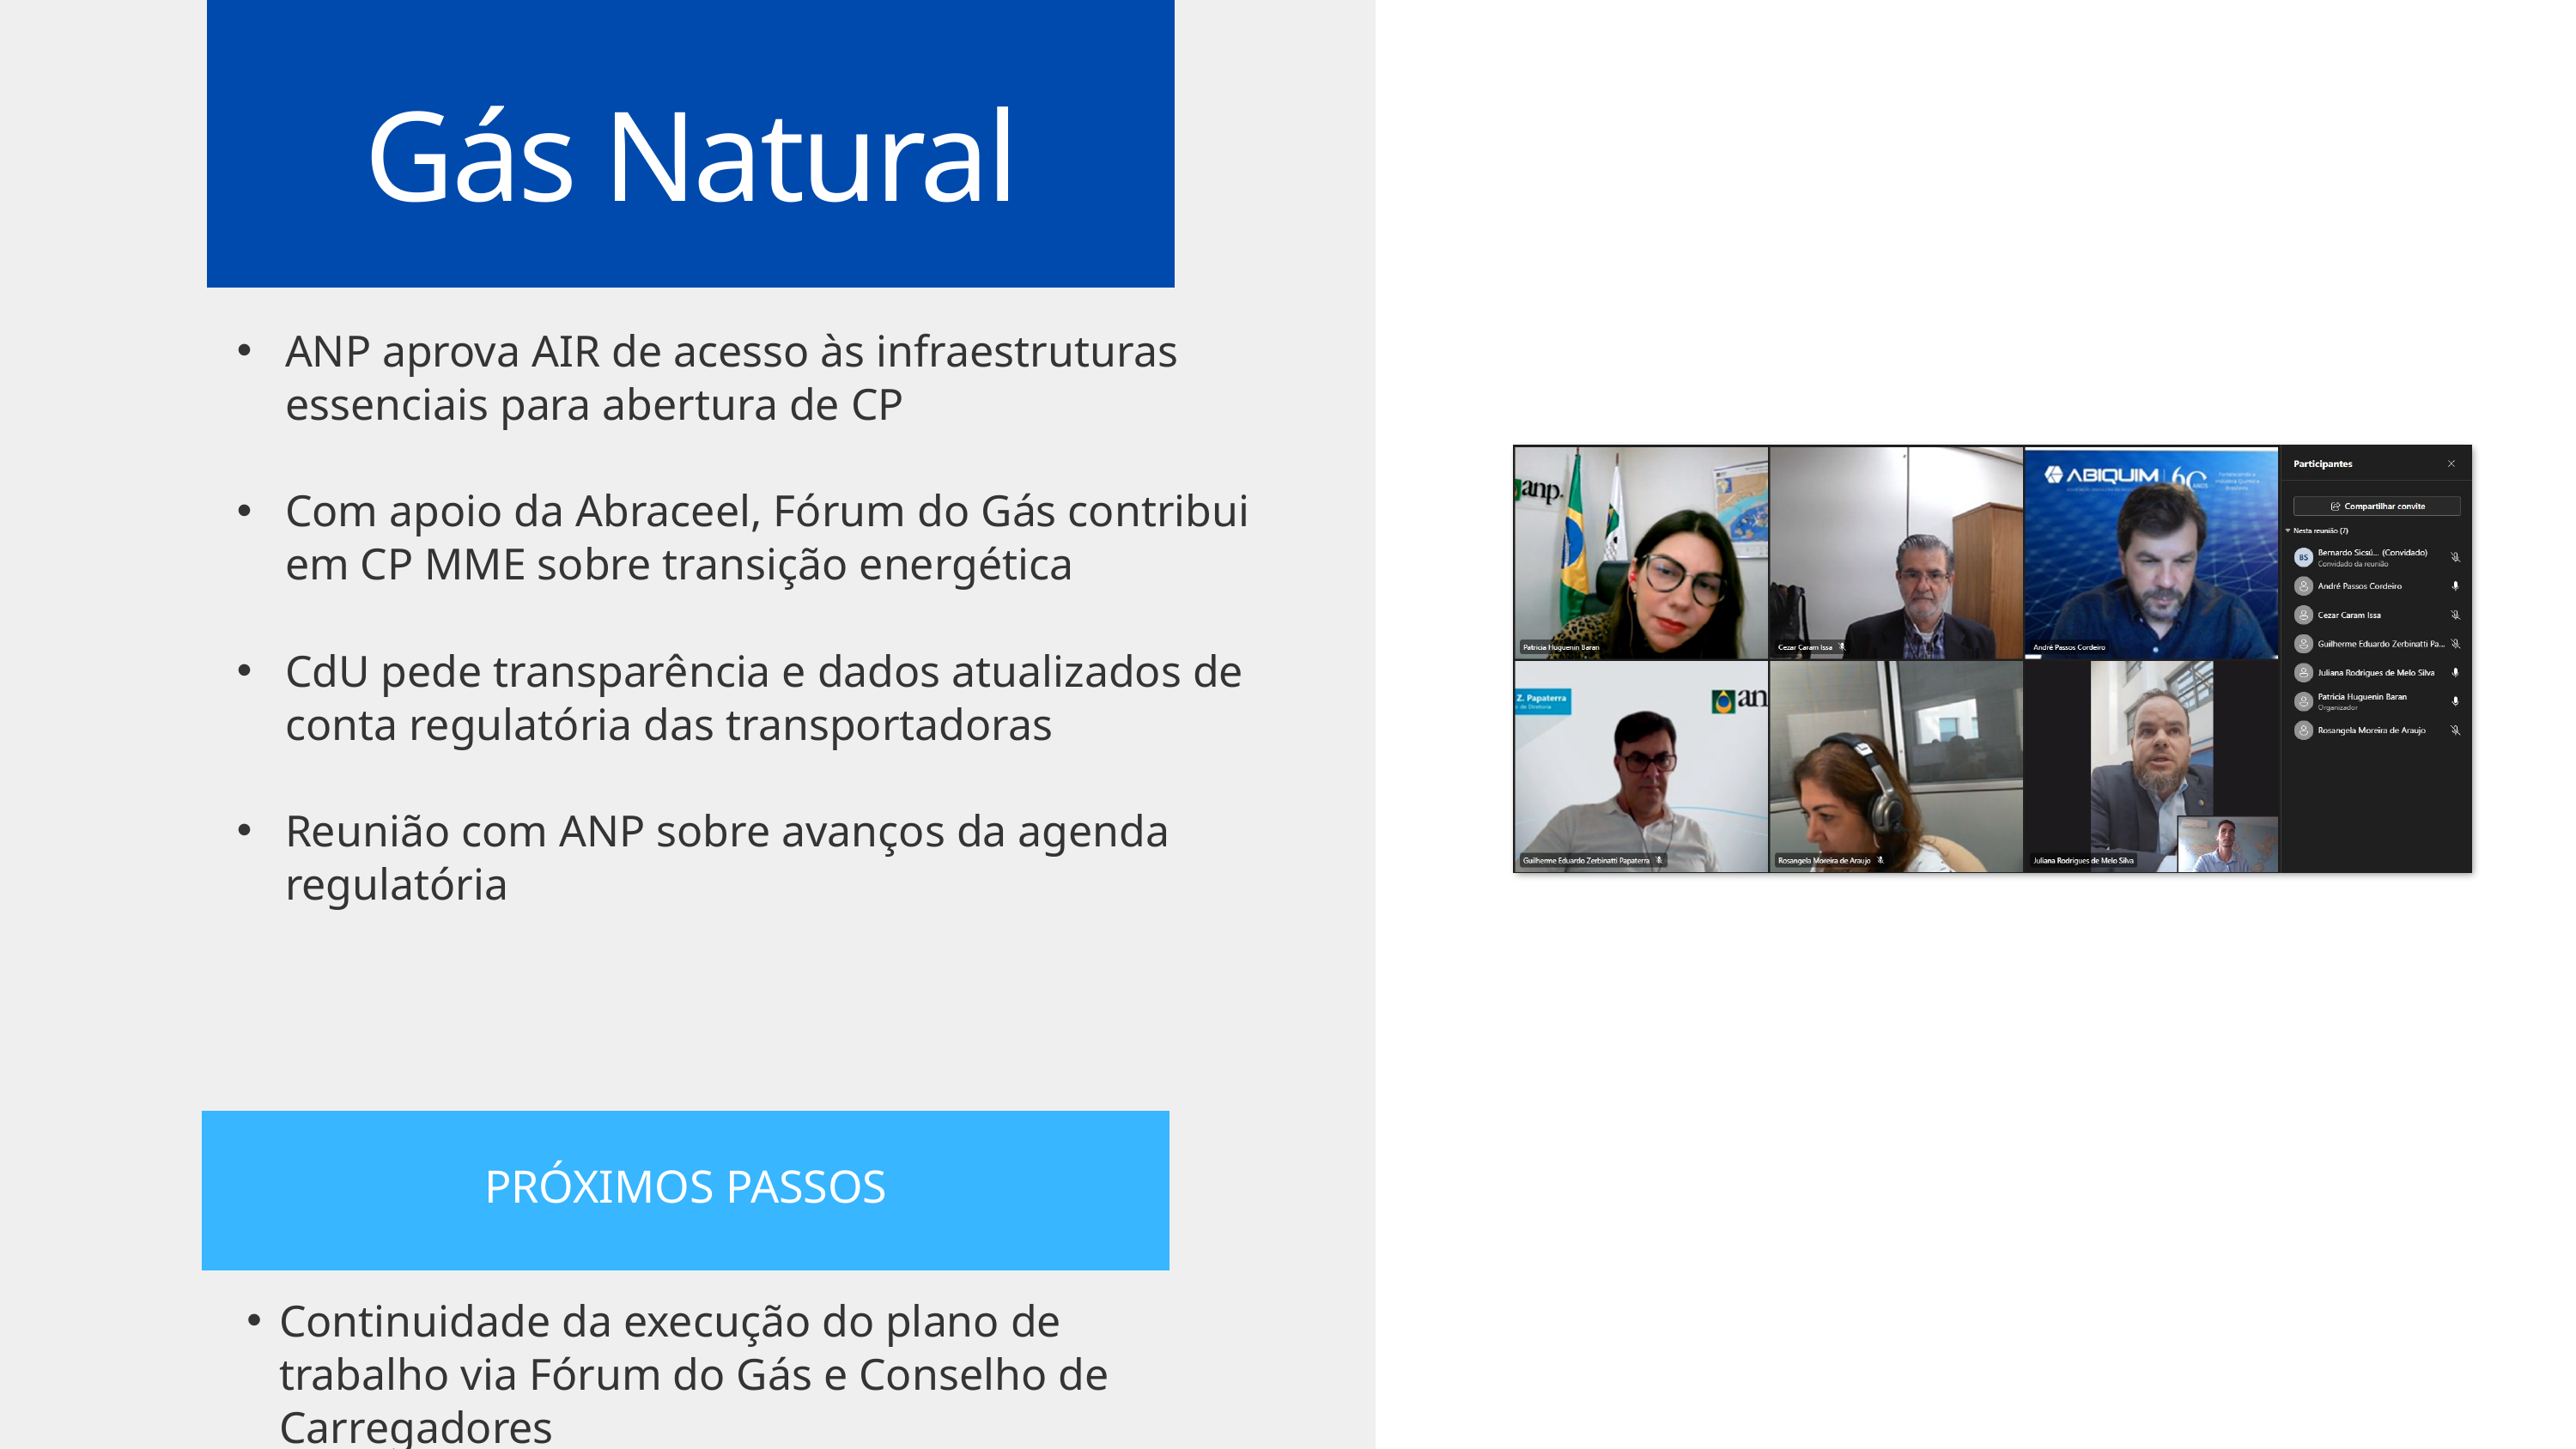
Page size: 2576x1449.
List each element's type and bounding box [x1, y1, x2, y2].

text_box [201, 1090, 1170, 1270]
text_box [0, 0, 1376, 1449]
text_box [206, 0, 1176, 288]
picture [1513, 445, 2473, 874]
